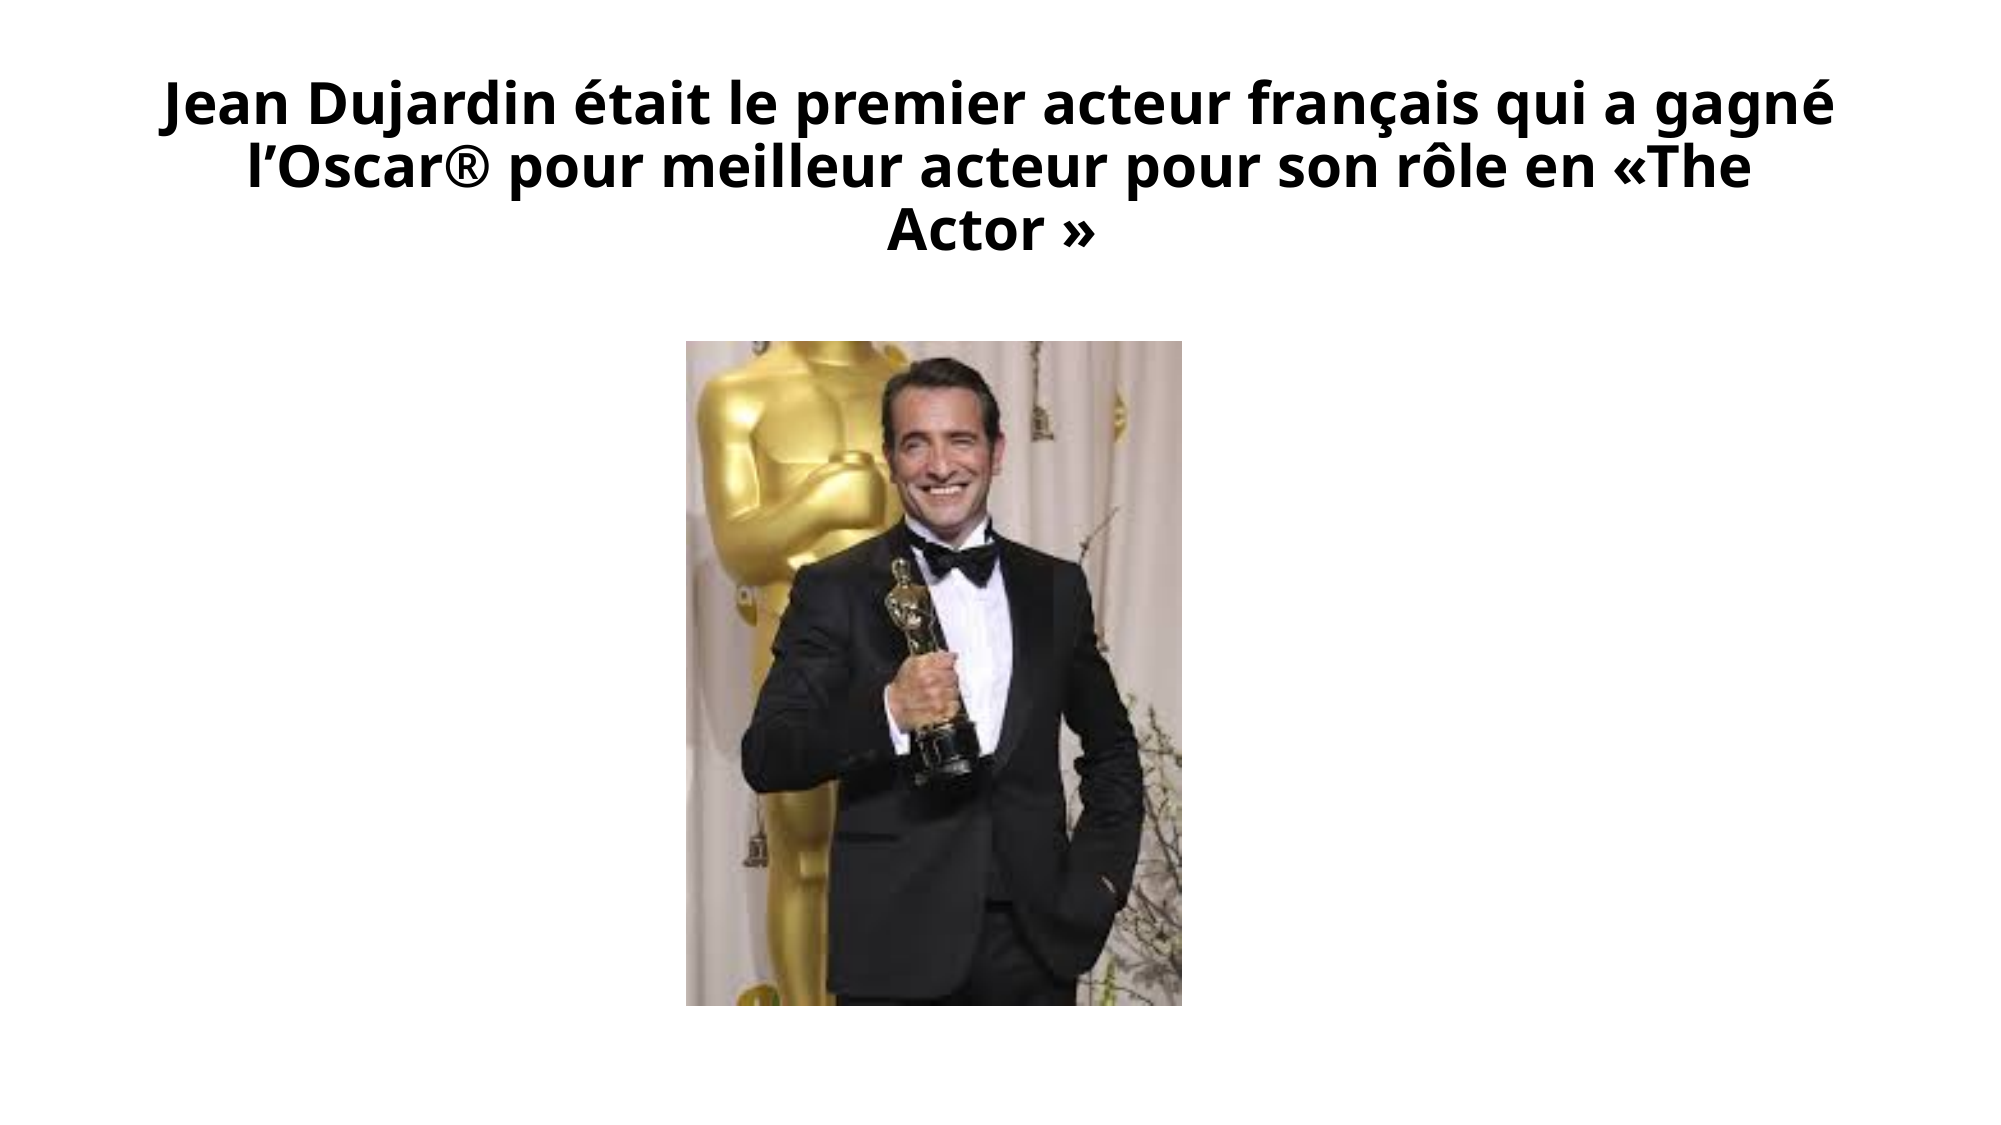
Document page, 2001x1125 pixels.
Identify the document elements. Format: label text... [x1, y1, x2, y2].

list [686, 341, 1182, 1006]
title Jean Dujardin était le premier acteur français qui a gagné l’Oscar® pour meilleur acteur pour son rôle en «The Actor » [137, 59, 1863, 278]
